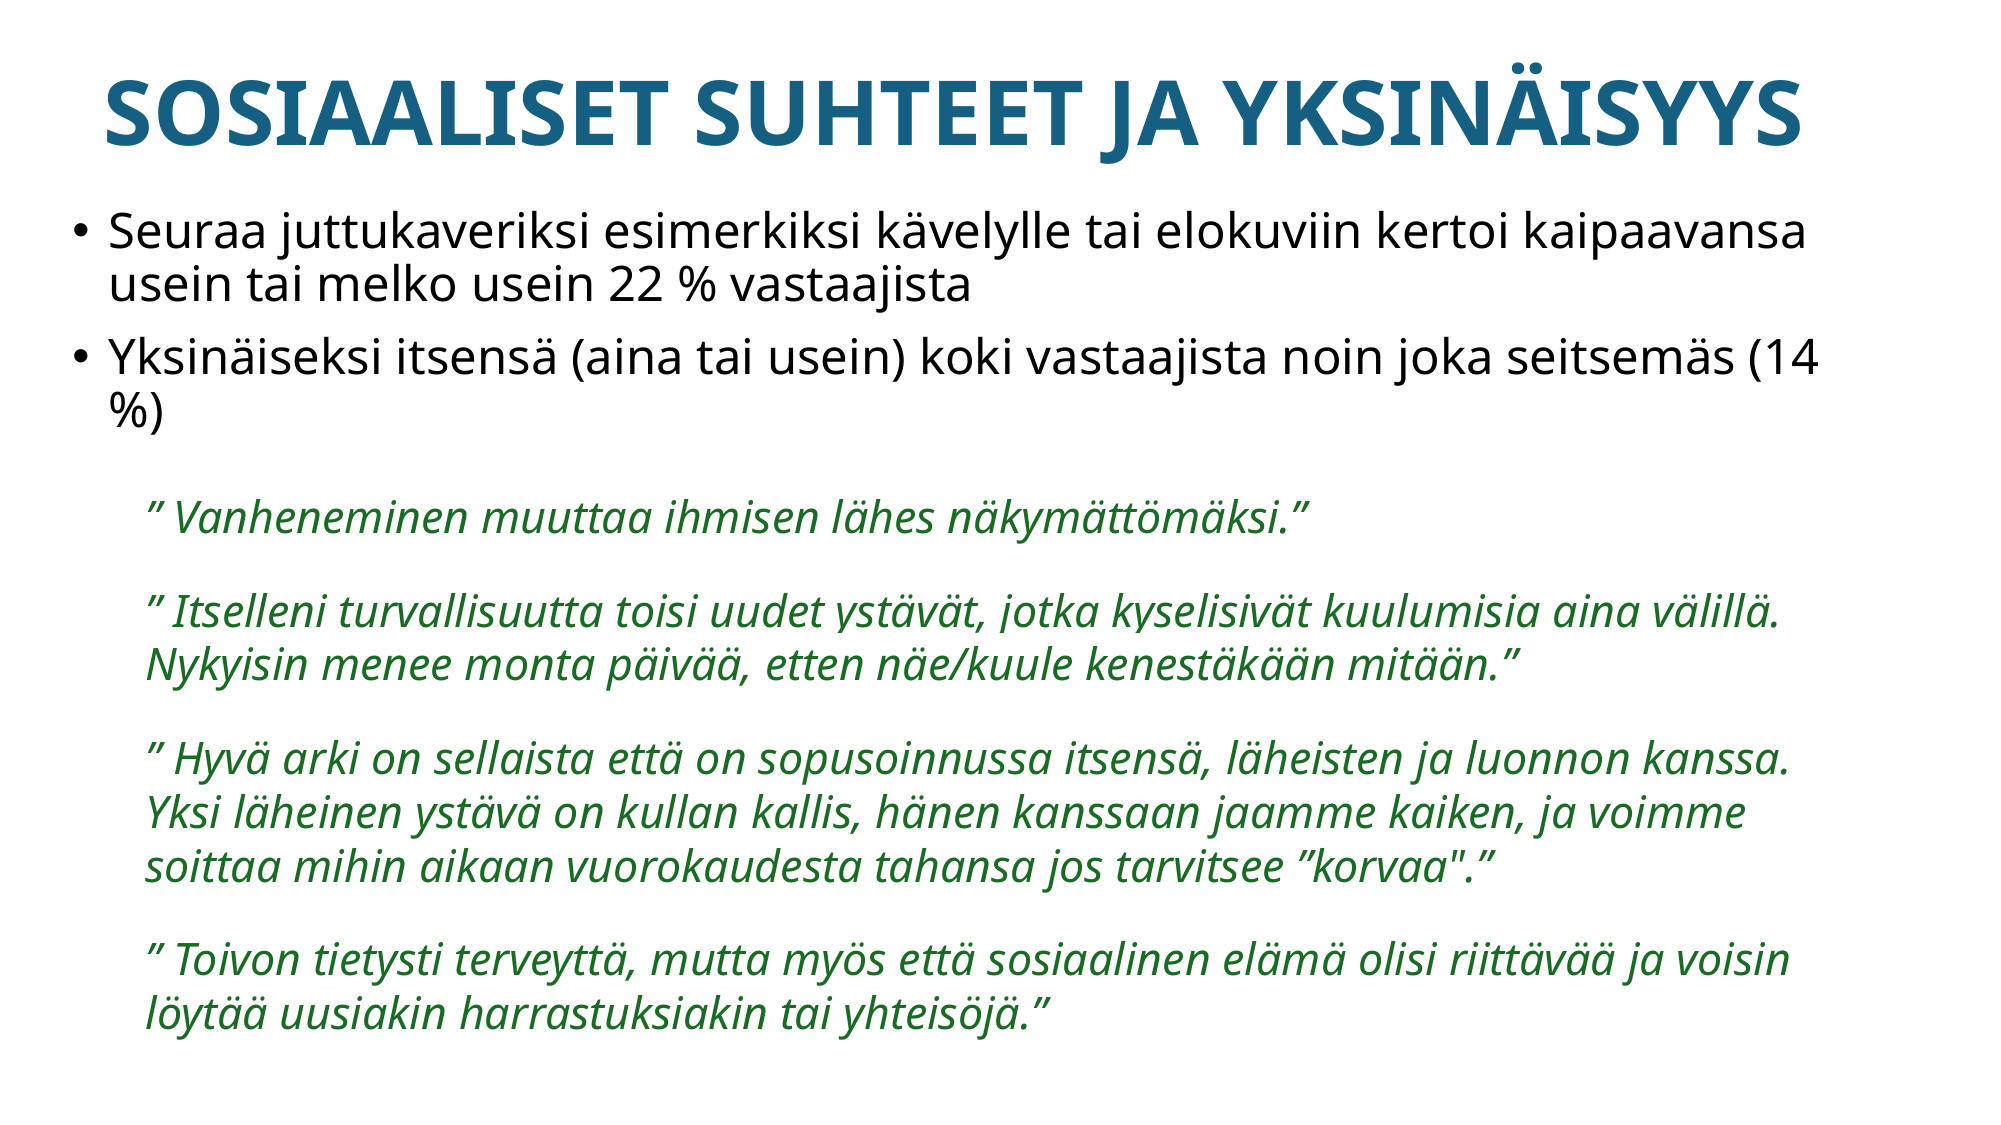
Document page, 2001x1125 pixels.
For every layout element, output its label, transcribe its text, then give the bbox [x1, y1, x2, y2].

title SOSIAALISET SUHTEET JA YKSINÄISYYS [88, 47, 1848, 186]
list Seuraa juttukaveriksi esimerkiksi kävelylle tai elokuviin kertoi kaipaavansa usein tai melko usein 22 % vastaajista Yksinäiseksi itsensä (aina tai usein) koki vastaajista noin joka seitsemäs (14 %) ” Vanheneminen muuttaa ihmisen lähes näkymättömäksi.” ” Itselleni turvallisuutta toisi uudet ystävät, jotka kyselisivät kuulumisia aina välillä. Nykyisin menee monta päivää, etten näe/kuule kenestäkään mitään.” ” Hyvä arki on sellaista että on sopusoinnussa itsensä, läheisten ja luonnon kanssa. Yksi läheinen ystävä on kullan kallis, hänen kanssaan jaamme kaiken, ja voimme soittaa mihin aikaan vuorokaudesta tahansa jos tarvitsee ”korvaa".” ” Toivon tietysti terveyttä, mutta myös että sosiaalinen elämä olisi riittävää ja voisin löytää uusiakin harrastuksiakin tai yhteisöjä.” [57, 198, 1887, 1053]
